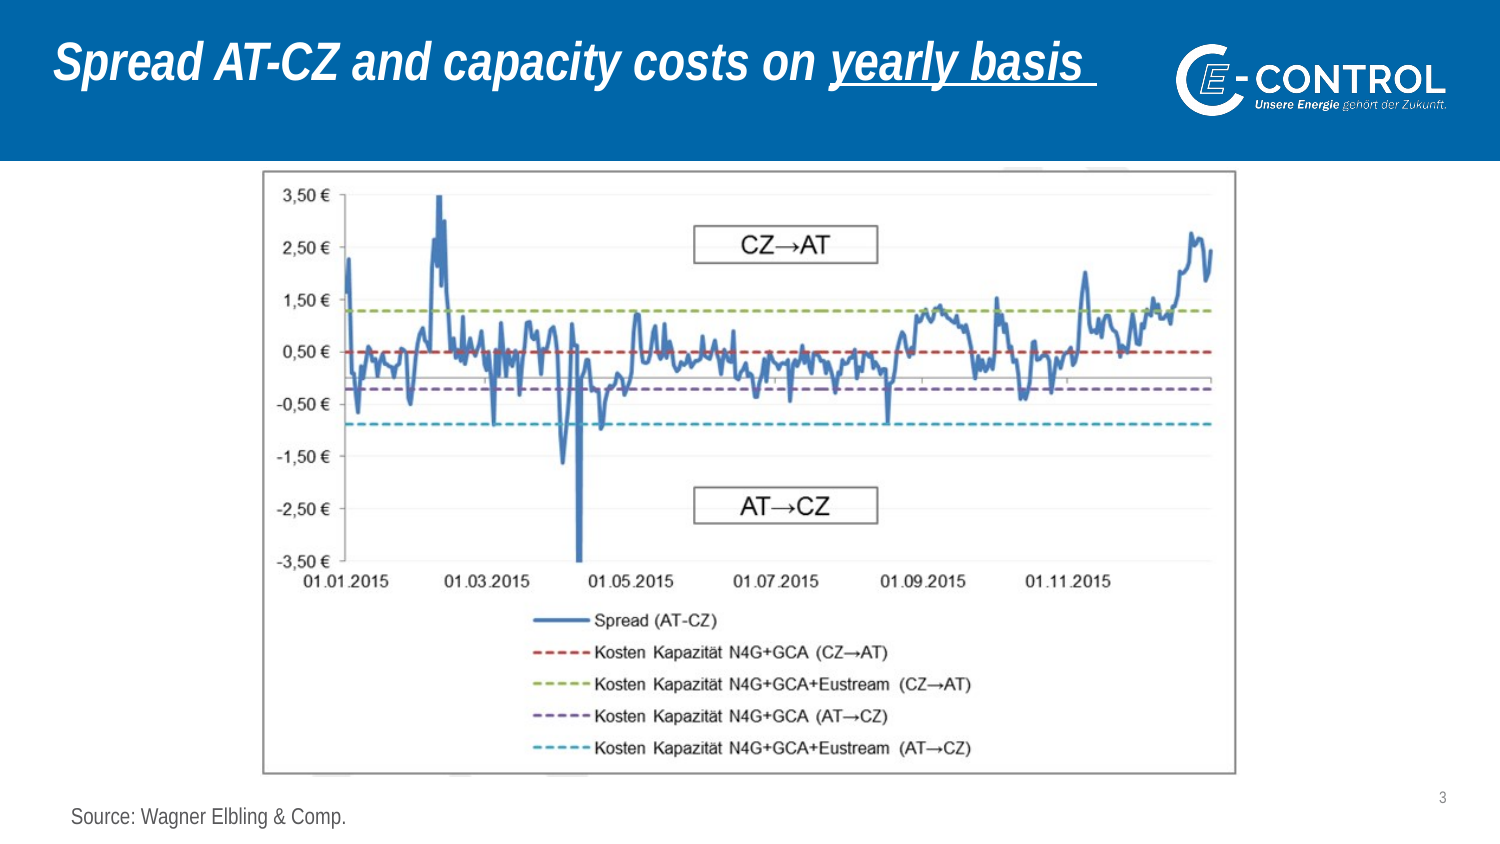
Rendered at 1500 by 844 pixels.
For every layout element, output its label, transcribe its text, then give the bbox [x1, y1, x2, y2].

slide_number 3 [1269, 782, 1447, 812]
picture [260, 167, 1240, 777]
title Spread AT-CZ and capacity costs on yearly basis [53, 31, 1146, 91]
text_box Source: Wagner Elbling & Comp. [55, 794, 367, 837]
picture [1176, 44, 1446, 116]
